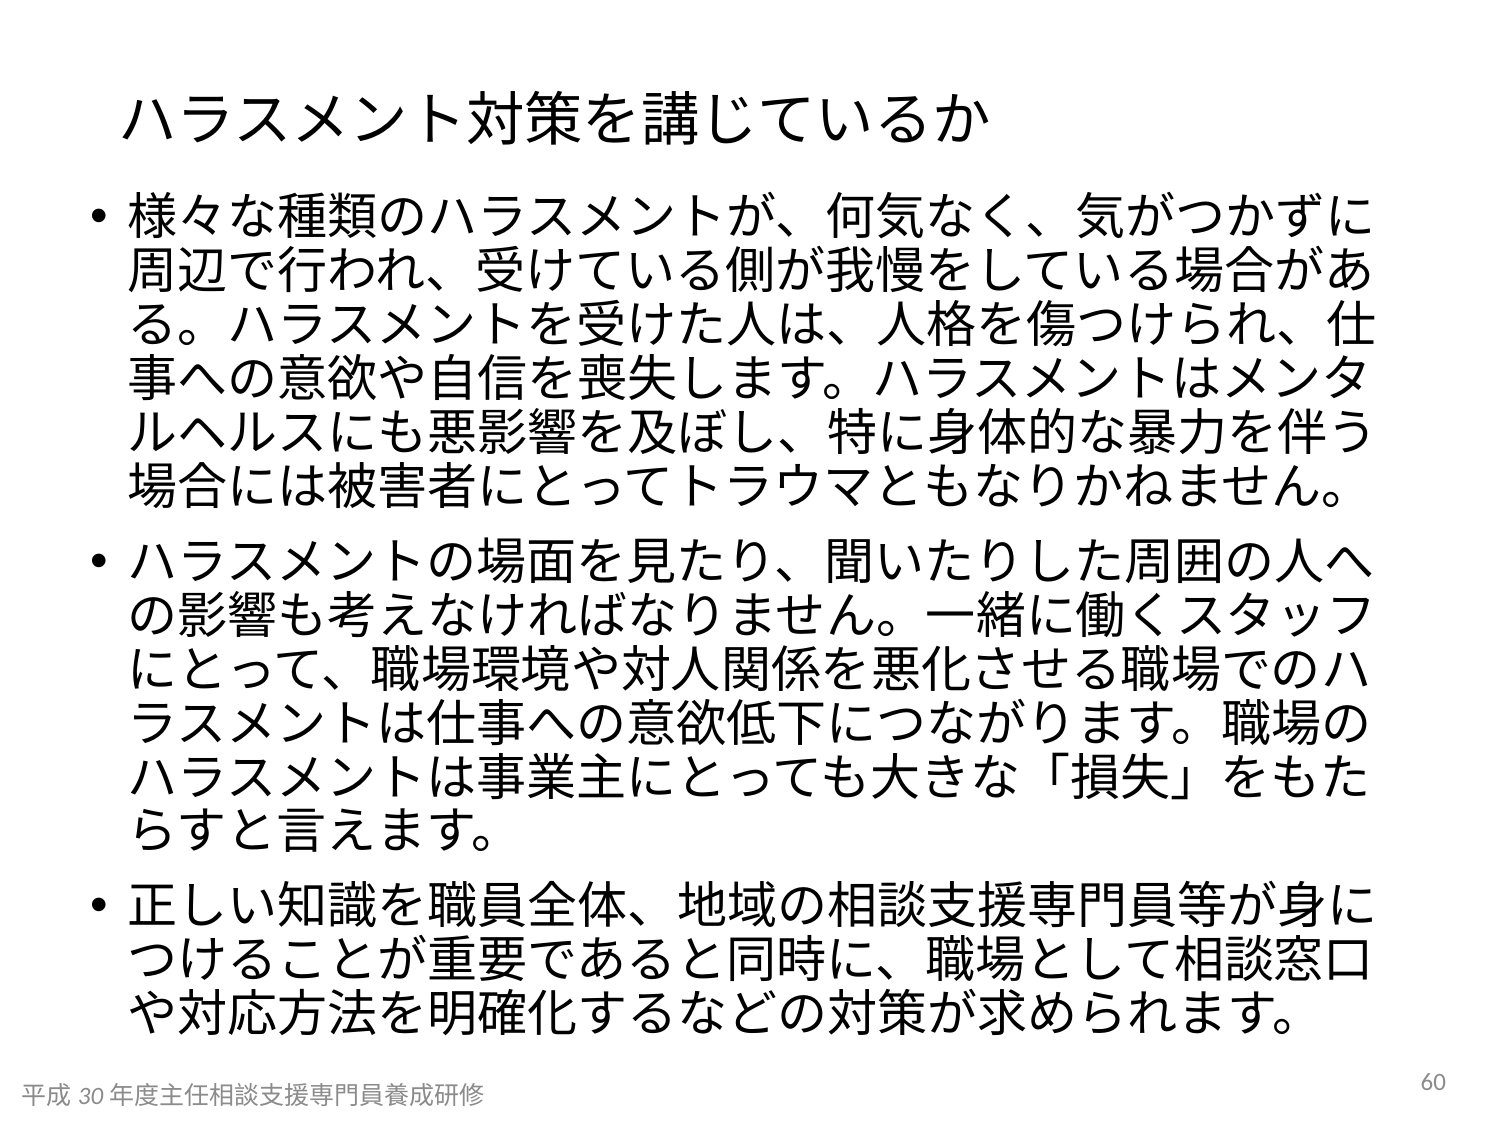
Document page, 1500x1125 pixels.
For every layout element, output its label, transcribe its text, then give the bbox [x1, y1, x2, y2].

title ハラスメント対策を講じているか [103, 59, 1397, 183]
list 様々な種類のハラスメントが、何気なく、気がつかずに周辺で行われ、受けている側が我慢をしている場合がある。ハラスメントを受けた人は、人格を傷つけられ、仕事への意欲や自信を喪失します。ハラスメントはメンタルヘルスにも悪影響を及ぼし、特に身体的な暴力を伴う場合には被害者にとってトラウマともなりかねません。 ハラスメントの場面を見たり、聞いたりした周囲の人への影響も考えなければなりません。一緒に働くスタッフにとって、職場環境や対人関係を悪化させる職場でのハラスメントは仕事への意欲低下につながります。職場のハラスメントは事業主にとっても大きな「損失」をもたらすと言えます。 正しい知識を職員全体、地域の相談支援専門員等が身につけることが重要であると同時に、職場として相談窓口や対応方法を明確化するなどの対策が求められます。 [75, 183, 1412, 1014]
slide_number 60 [1123, 1050, 1462, 1111]
footer 平成30年度主任相談支援専門員養成研修 [0, 1065, 507, 1125]
